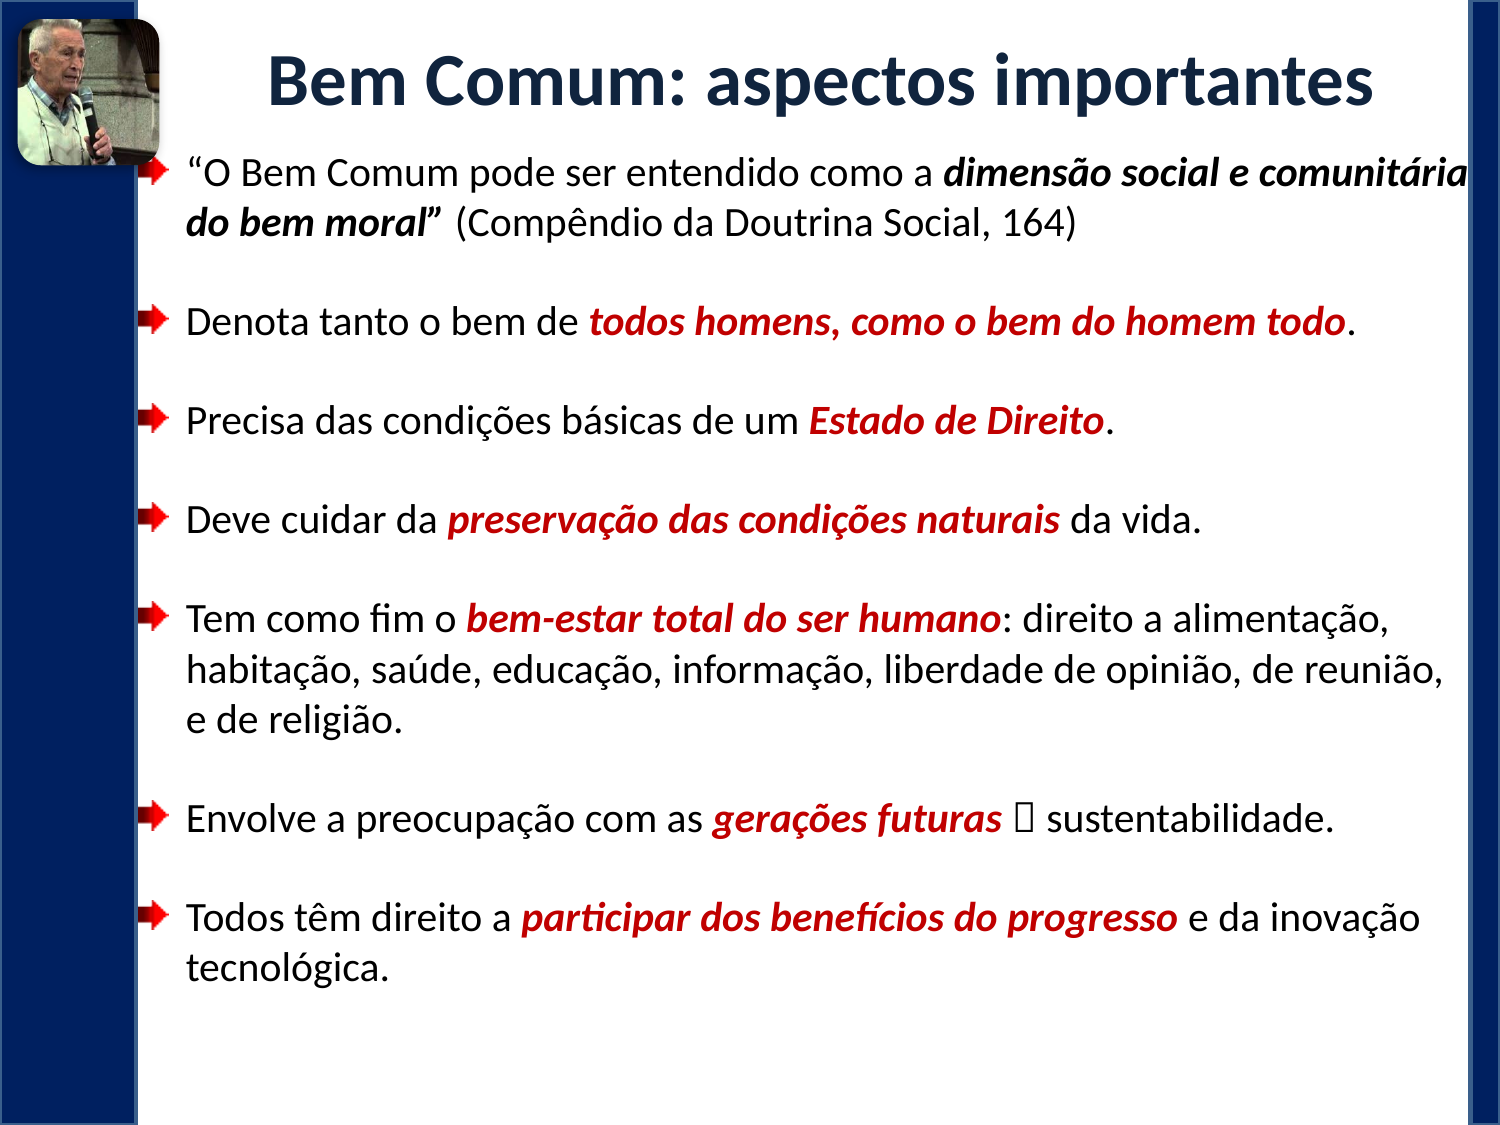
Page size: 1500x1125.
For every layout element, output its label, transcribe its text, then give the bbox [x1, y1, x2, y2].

picture [138, 900, 169, 930]
text_box [0, 0, 138, 1125]
text_box “O Bem Comum pode ser entendido como a dimensão social e comunitária do bem moral” (Compêndio da Doutrina Social, 164) Denota tanto o bem de todos homens, como o bem do homem todo. Precisa das condições básicas de um Estado de Direito. Deve cuidar da preservação das condições naturais da vida. Tem como fim o bem-estar total do ser humano: direito a alimentação, habitação, saúde, educação, informação, liberdade de opinião, de reunião, e de religião. Envolve a preocupação com as gerações futuras  sustentabilidade. Todos têm direito a participar dos benefícios do progresso e da inovação tecnológica. [123, 137, 1486, 988]
title Bem Comum: aspectos importantes [194, 19, 1449, 132]
picture [17, 18, 169, 185]
picture [138, 304, 169, 334]
picture [138, 800, 169, 831]
picture [138, 502, 169, 532]
picture [138, 403, 169, 433]
picture [138, 601, 169, 631]
text_box [1468, 0, 1500, 1125]
